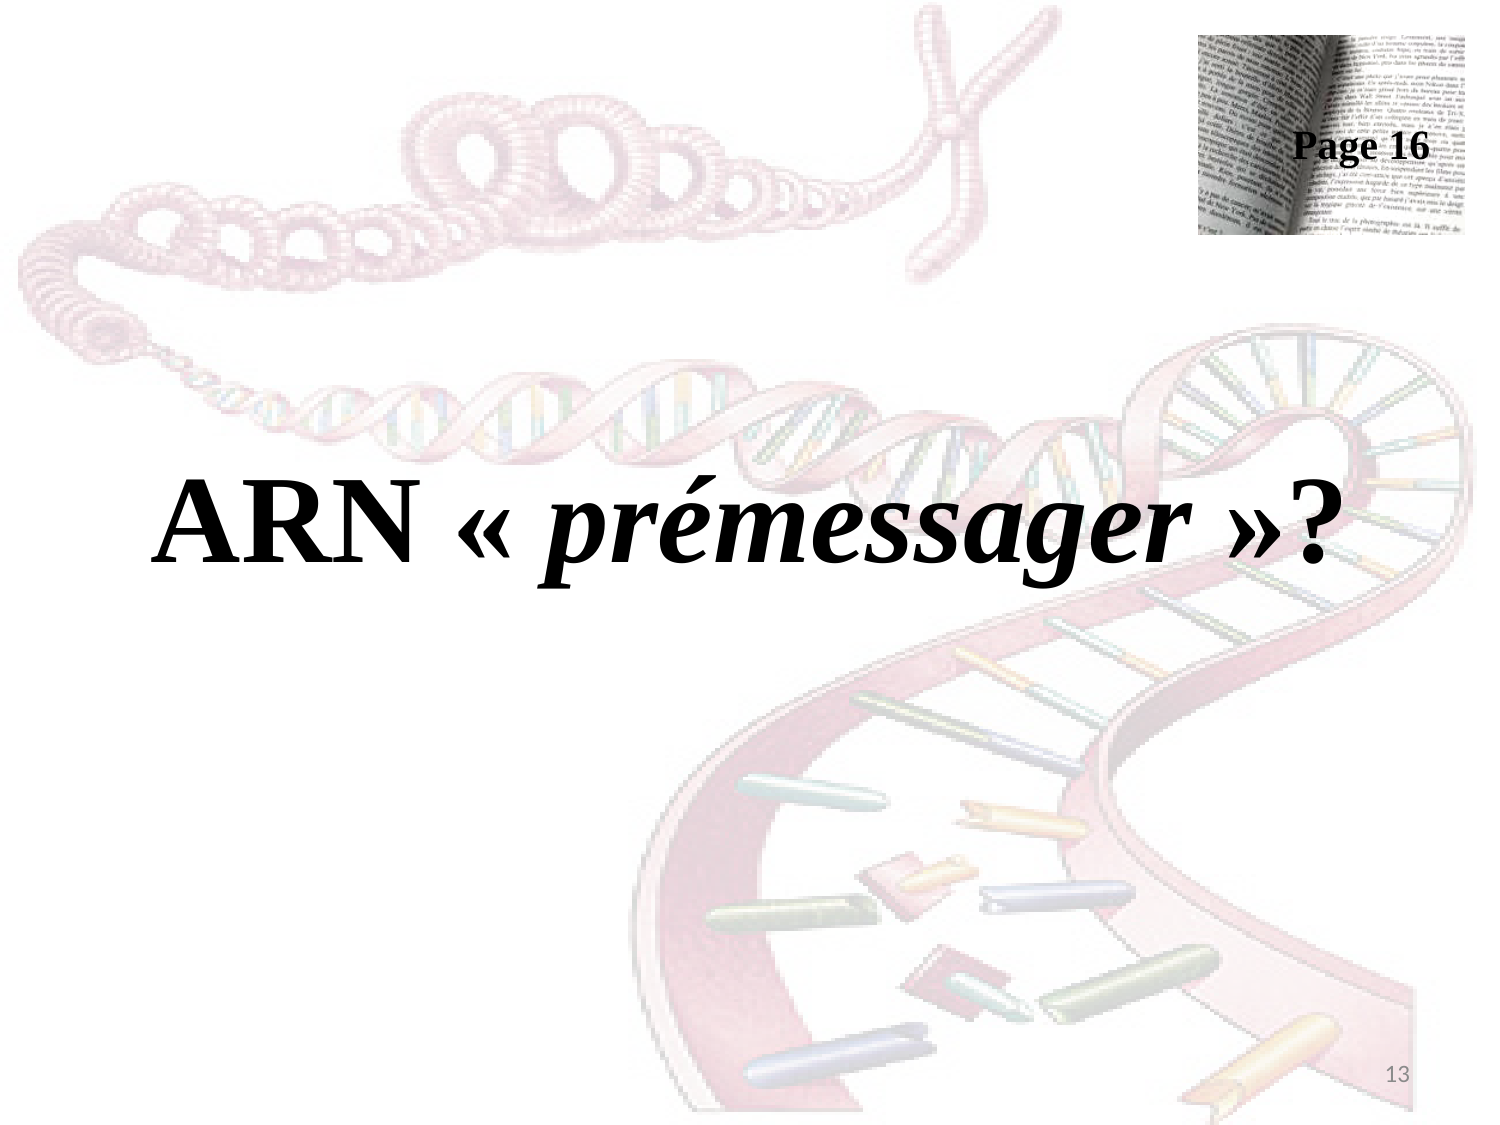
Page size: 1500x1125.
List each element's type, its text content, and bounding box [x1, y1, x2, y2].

picture [1198, 34, 1466, 235]
title ARN « prémessager »? [112, 391, 1388, 633]
text_box Page 16 [1470, 110, 1477, 175]
slide_number 13 [1074, 1042, 1425, 1103]
